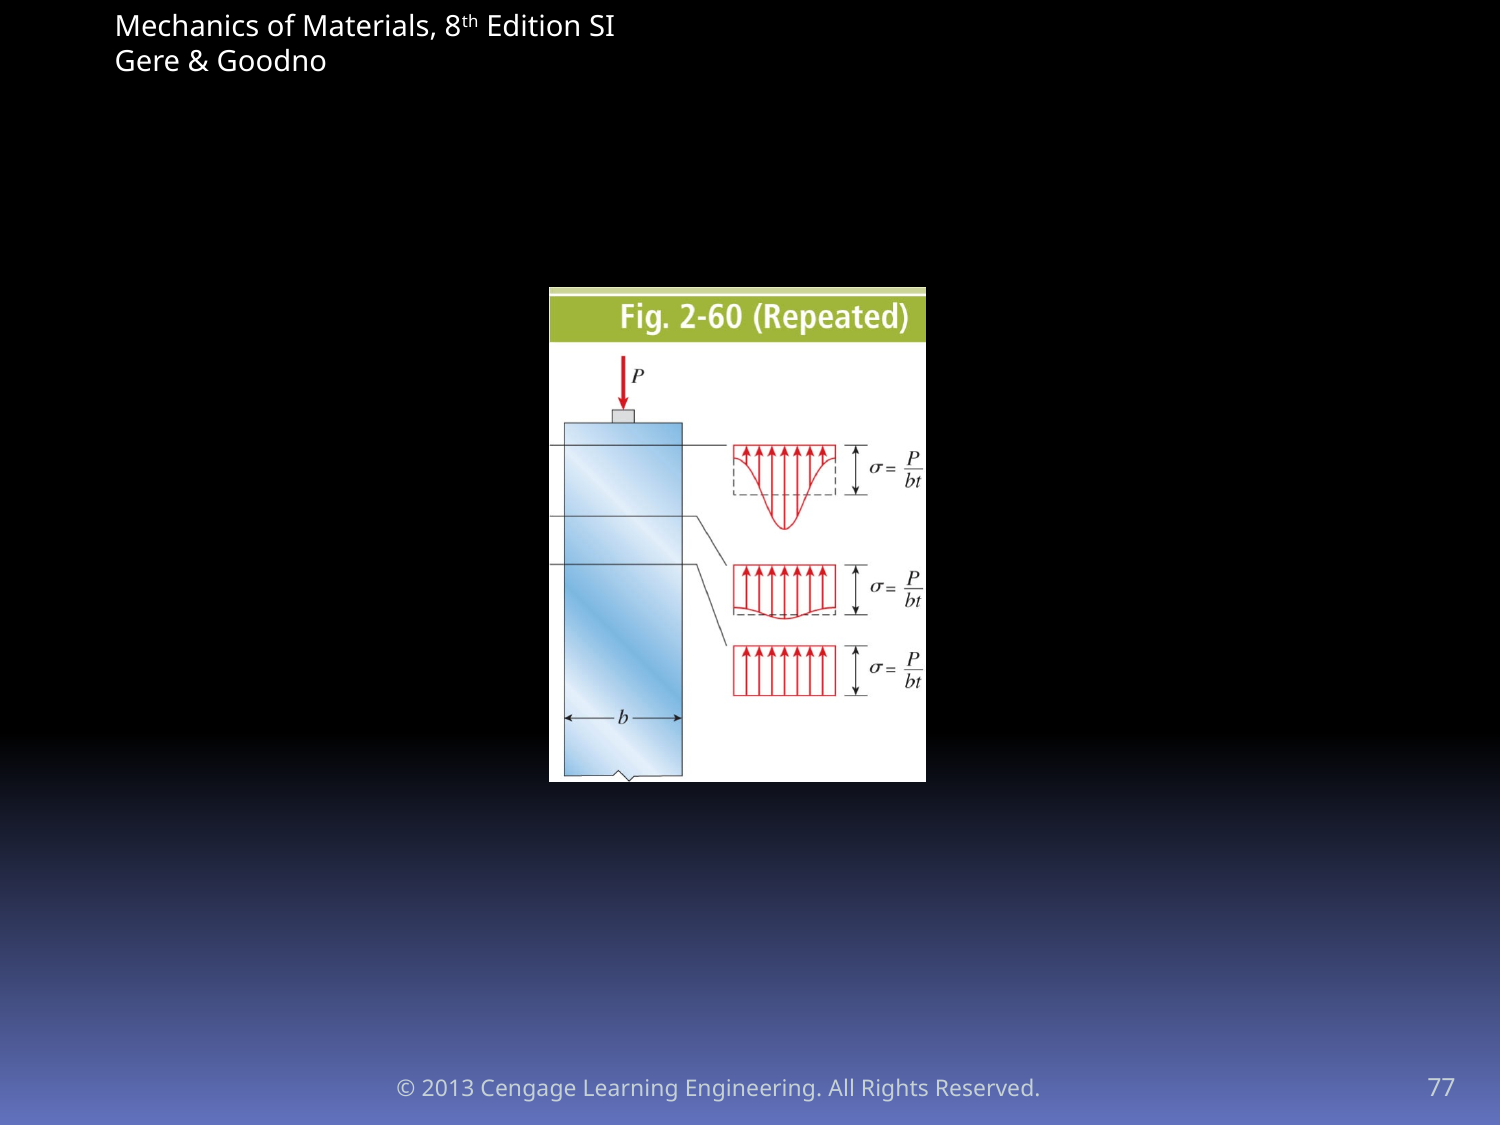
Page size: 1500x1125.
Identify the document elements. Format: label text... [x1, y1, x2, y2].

footer © 2013 Cengage Learning Engineering. All Rights Reserved. [150, 1052, 1063, 1113]
slide_number 77 [1412, 1052, 1488, 1113]
text_box Mechanics of Materials, 8th Edition SI Gere & Goodno [99, 0, 1450, 85]
picture [549, 286, 926, 782]
